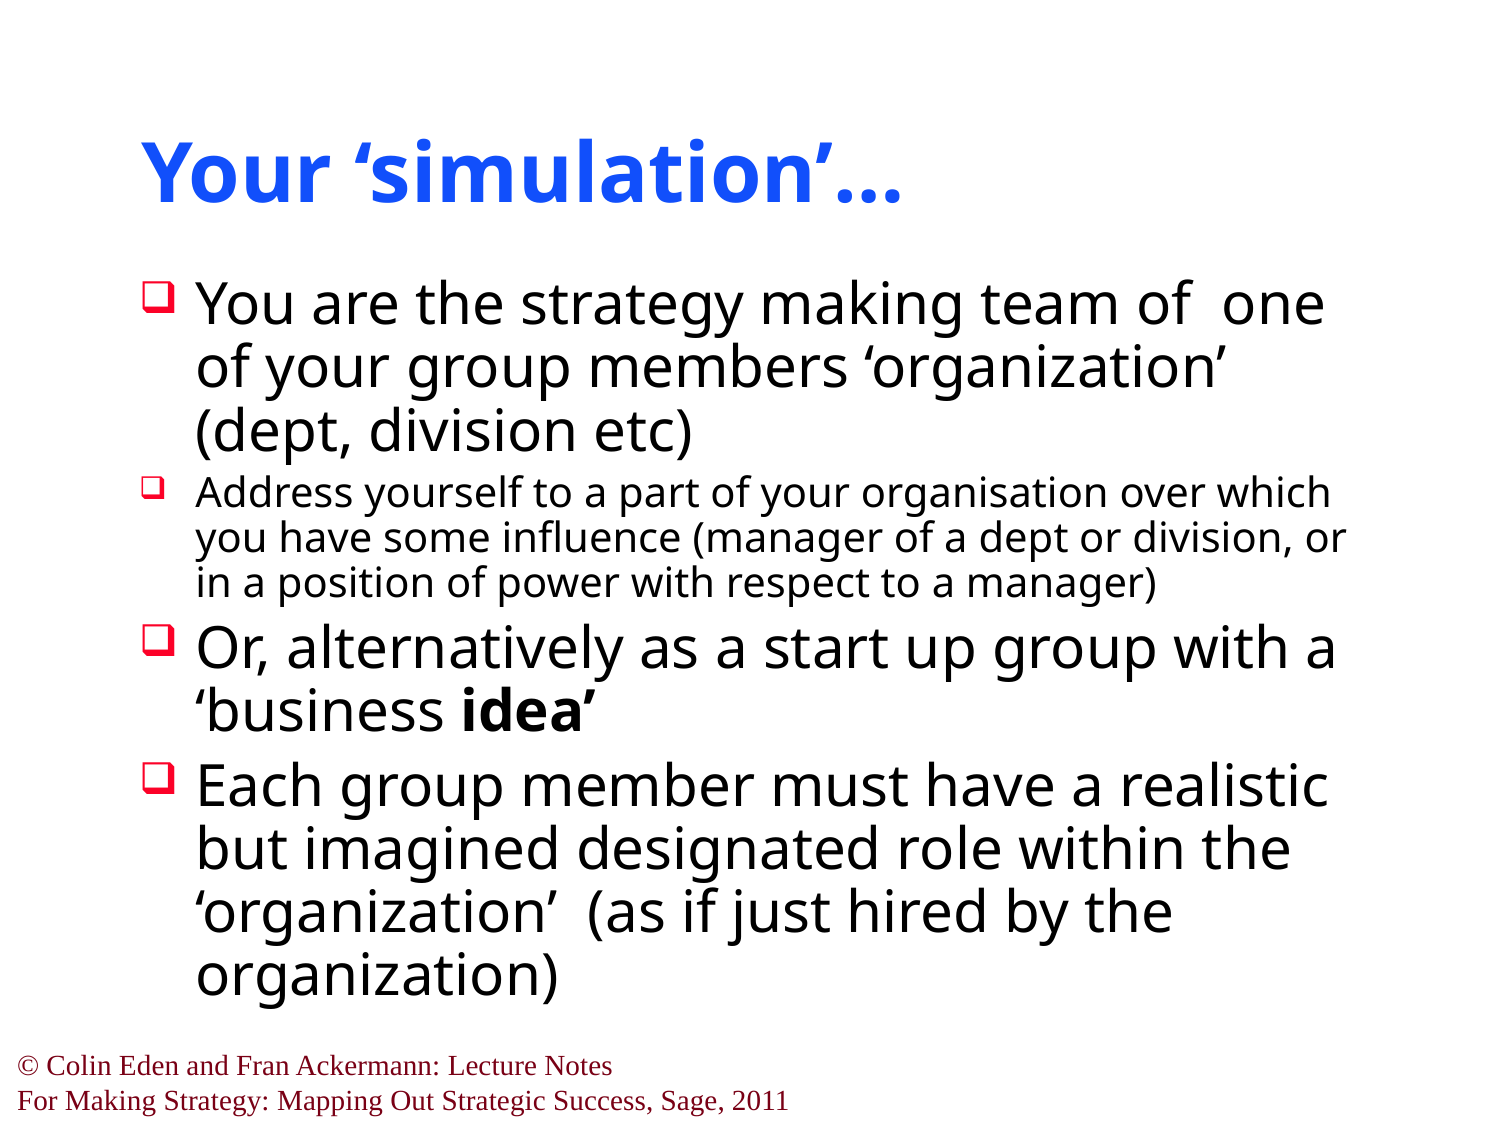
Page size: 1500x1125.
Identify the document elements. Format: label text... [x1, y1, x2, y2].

list You are the strategy making team of one of your group members ‘organization’ (dept, division etc) Address yourself to a part of your organisation over which you have some influence (manager of a dept or division, or in a position of power with respect to a manager) Or, alternatively as a start up group with a ‘business idea’ Each group member must have a realistic but imagined designated role within the ‘organization’ (as if just hired by the organization) [123, 266, 1400, 943]
title Your ‘simulation’… [125, 38, 1400, 228]
